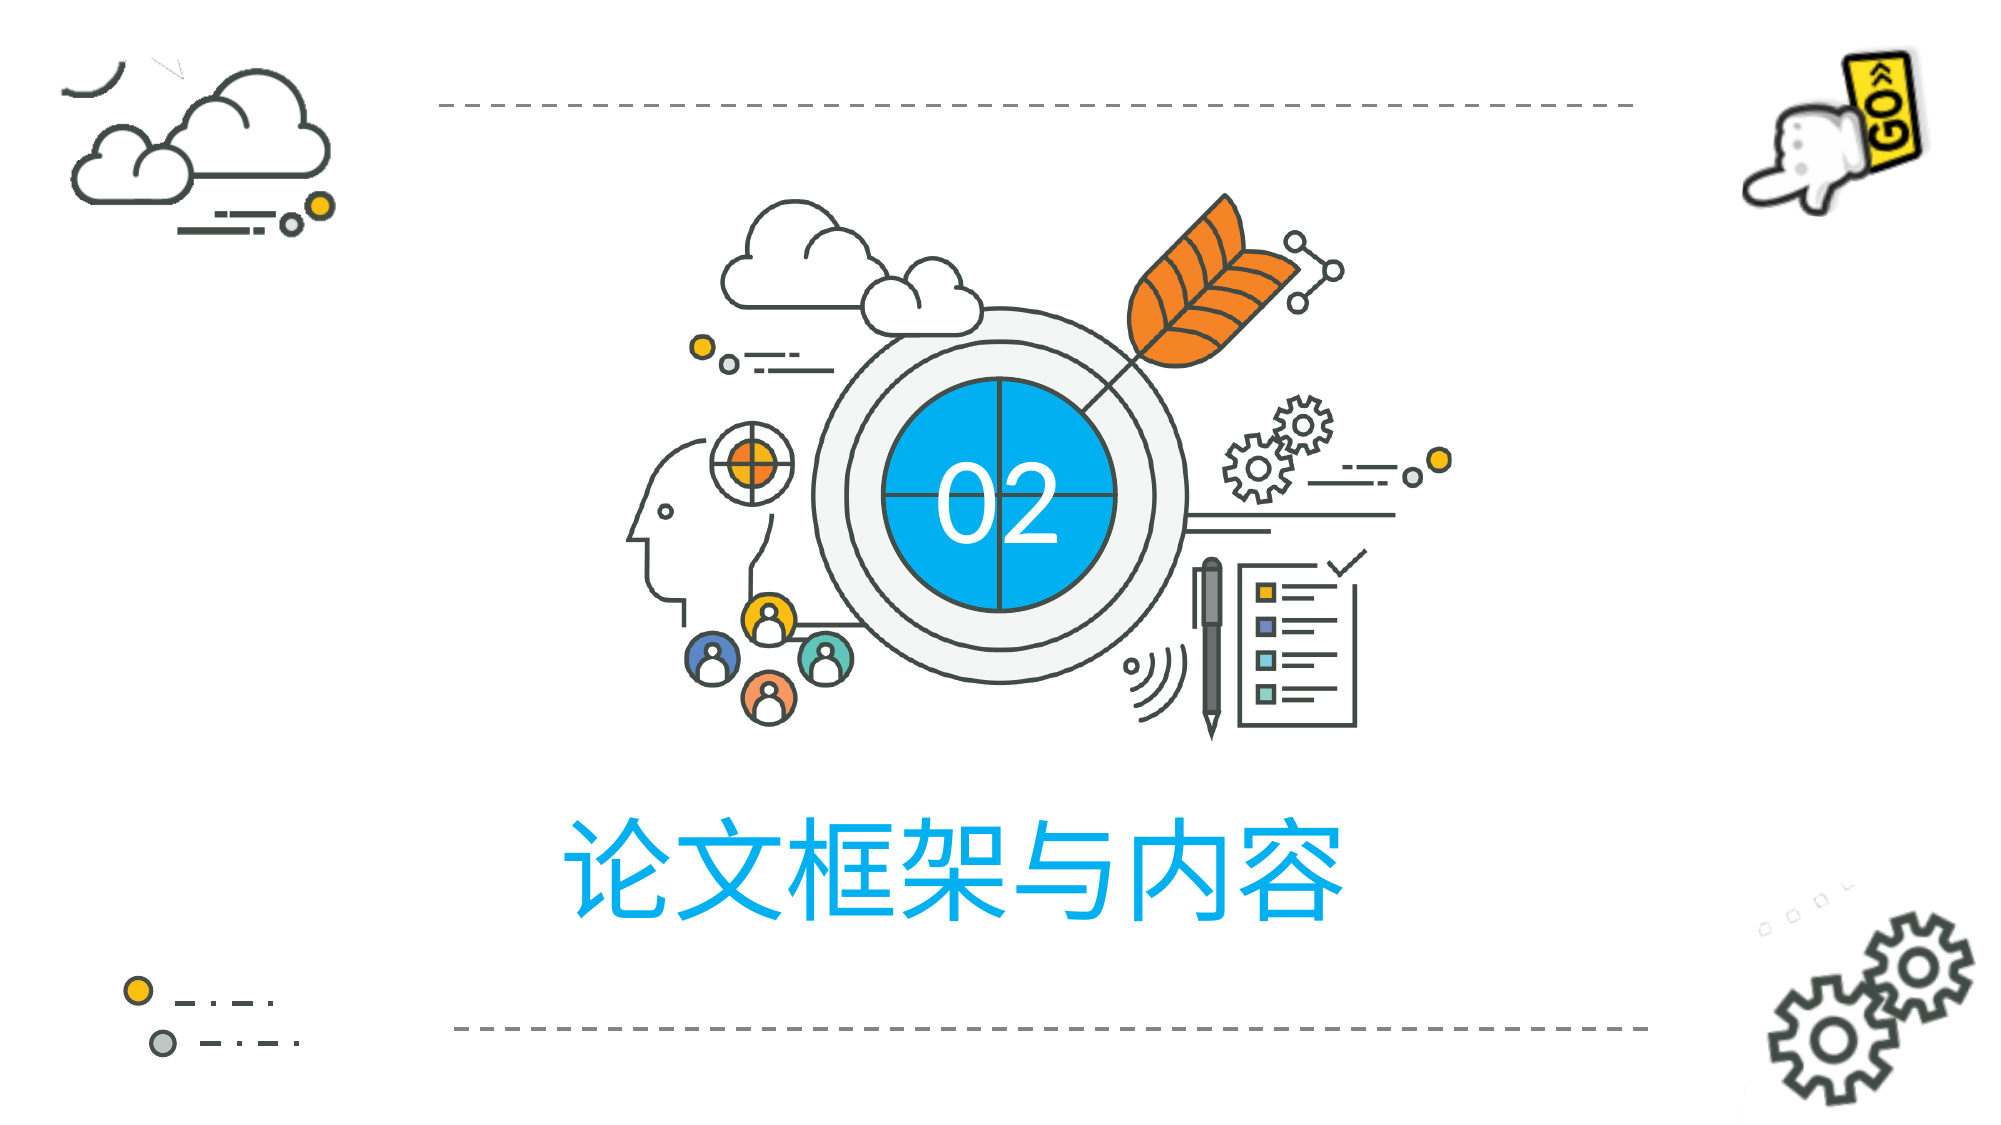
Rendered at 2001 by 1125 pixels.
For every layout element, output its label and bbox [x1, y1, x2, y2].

picture [0, 0, 337, 255]
text_box [151, 1031, 299, 1056]
text_box [546, 176, 1532, 944]
picture [1709, 876, 2001, 1125]
text_box [125, 977, 274, 1004]
picture [1742, 31, 1941, 226]
